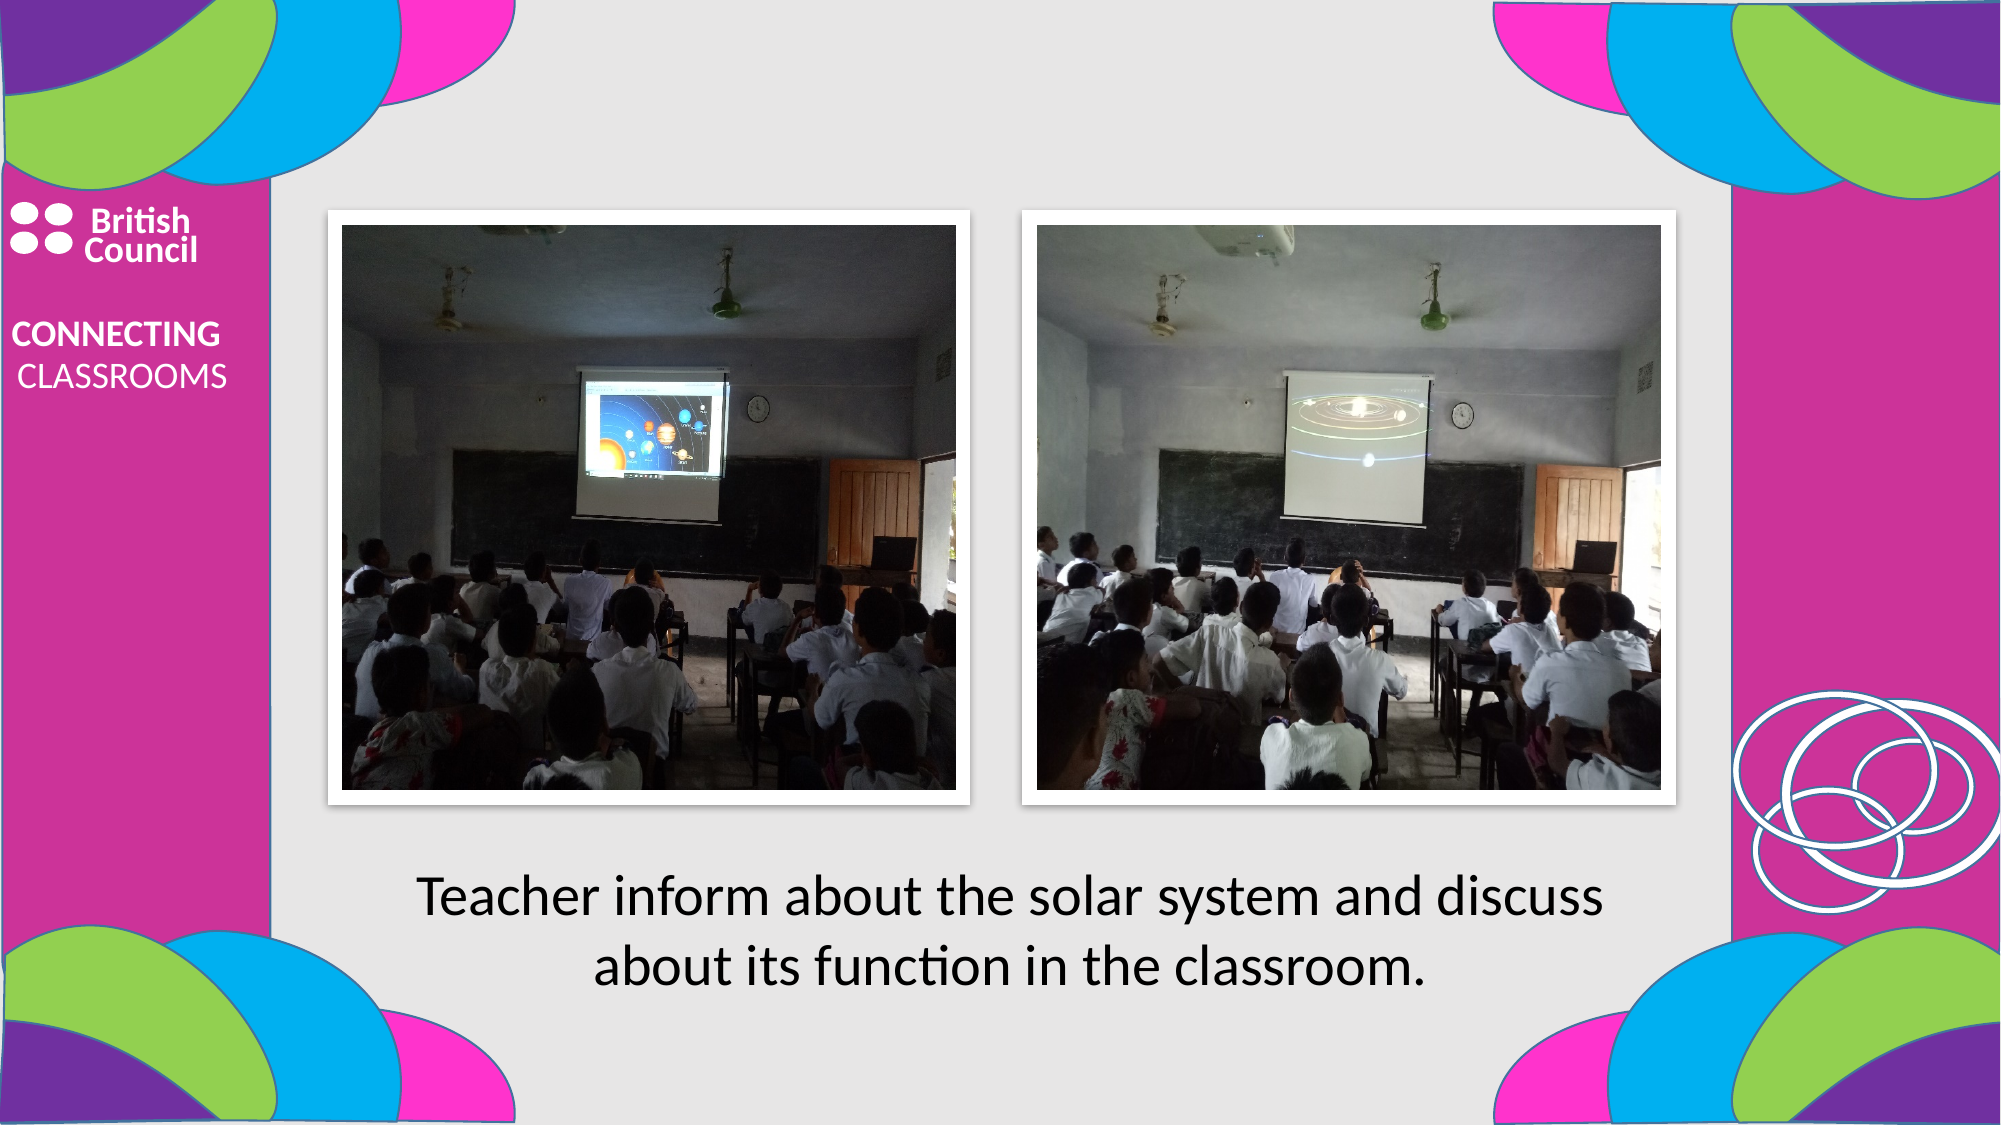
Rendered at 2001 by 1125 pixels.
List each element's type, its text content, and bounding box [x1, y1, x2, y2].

picture [1036, 224, 1662, 791]
picture [342, 224, 956, 791]
text_box Teacher inform about the solar system and discuss about its function in the classroom. [342, 849, 1679, 1005]
